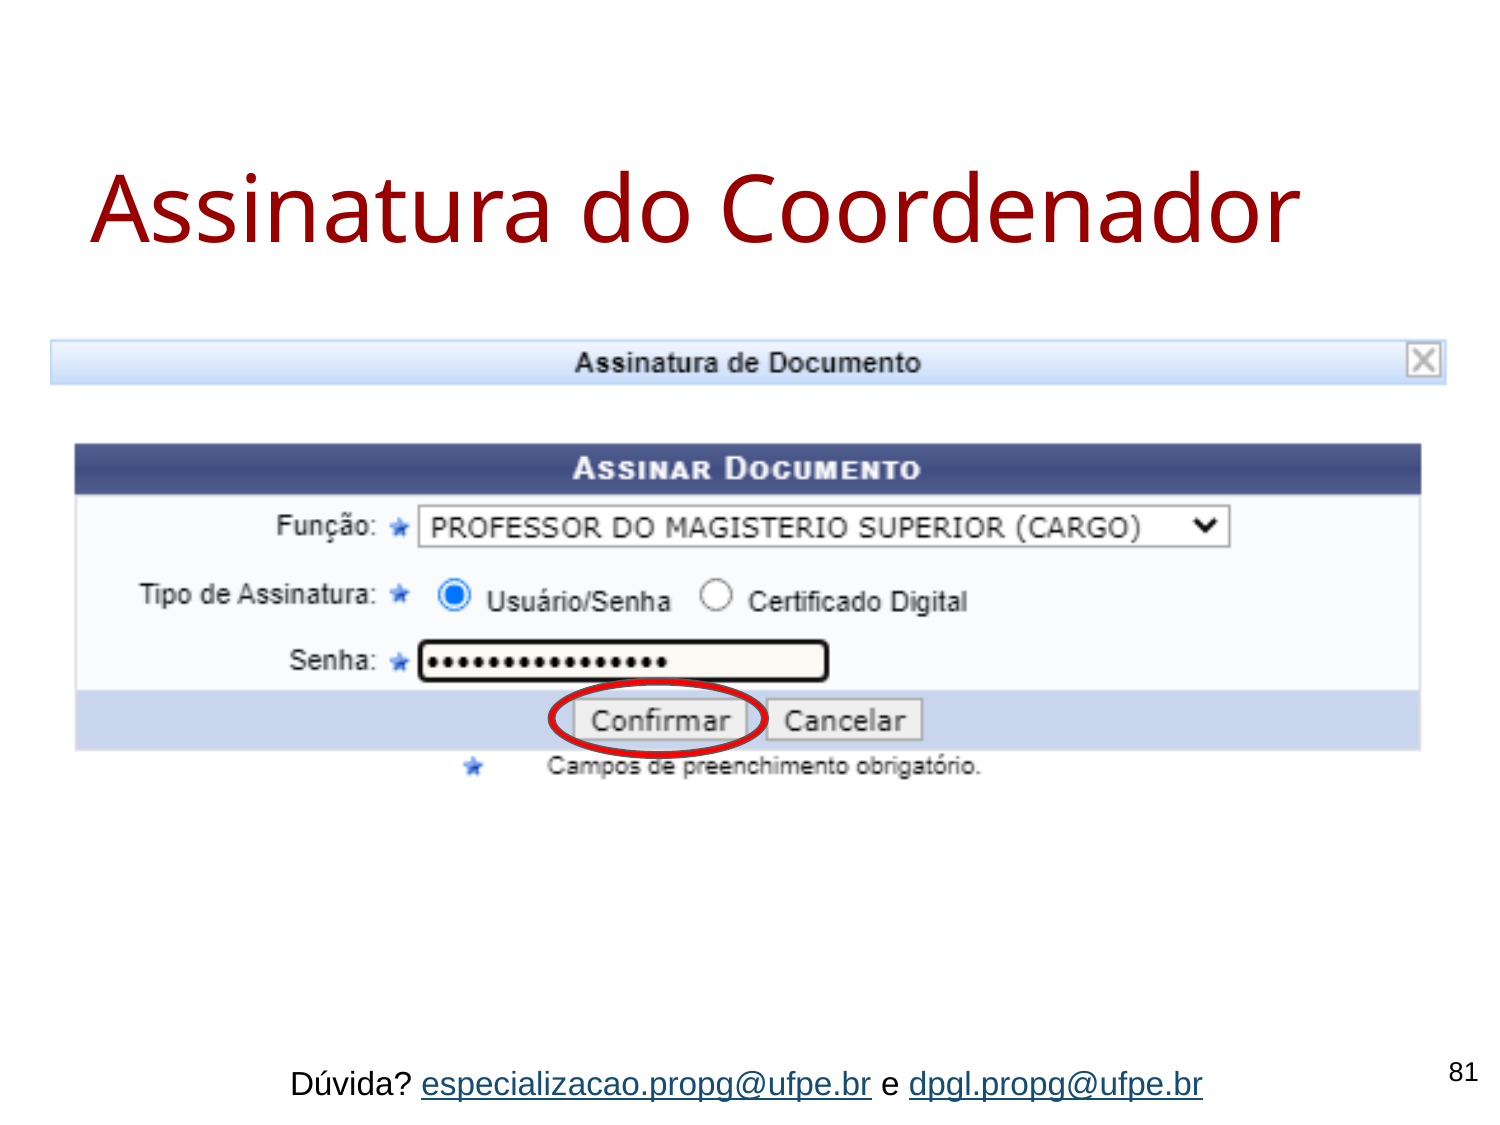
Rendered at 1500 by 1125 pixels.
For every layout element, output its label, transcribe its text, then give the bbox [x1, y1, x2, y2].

title Assinatura do Coordenador [75, 40, 1425, 276]
slide_number ‹#› [1403, 1038, 1494, 1125]
text_box Dúvida? especializacao.propg@ufpe.br e dpgl.propg@ufpe.br [274, 1047, 1225, 1117]
picture [49, 334, 1451, 791]
